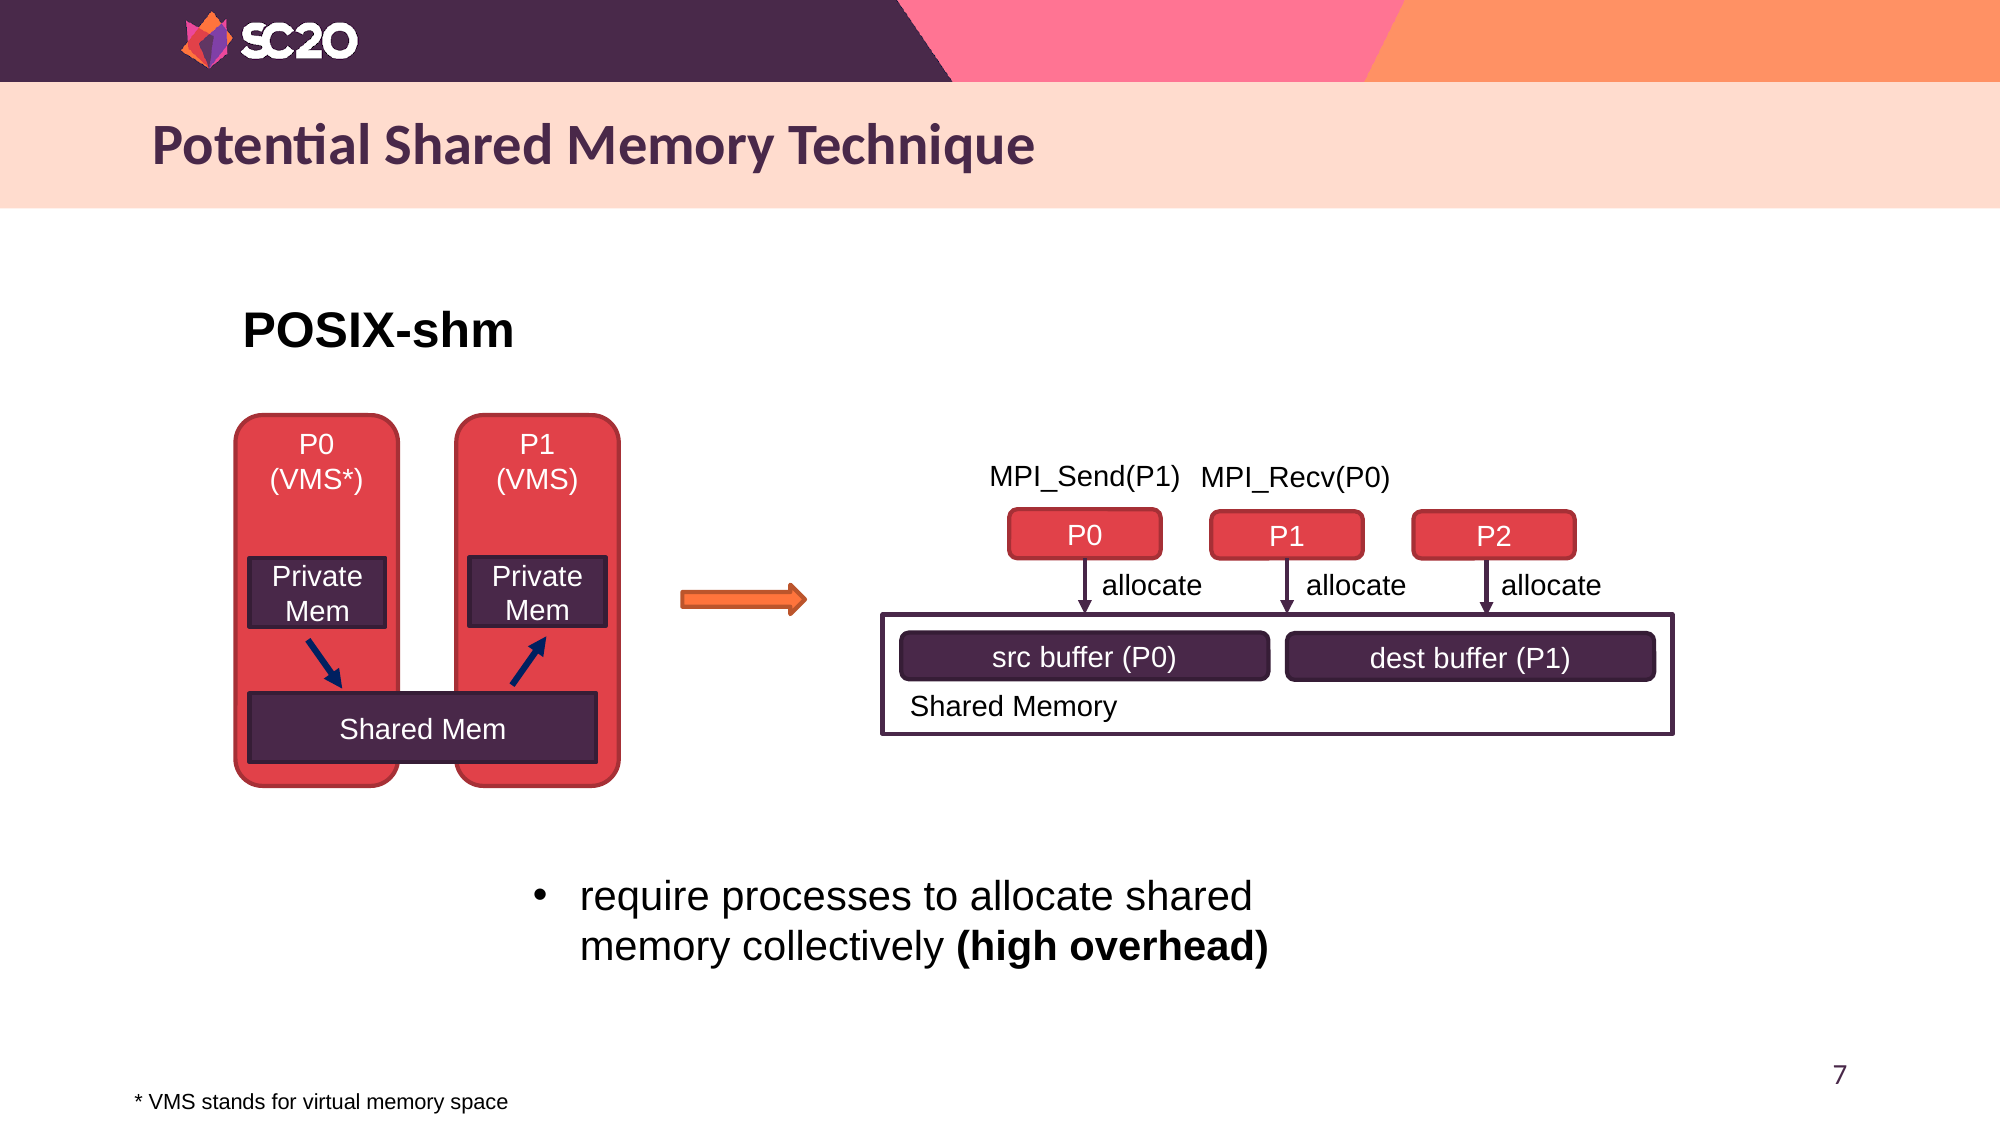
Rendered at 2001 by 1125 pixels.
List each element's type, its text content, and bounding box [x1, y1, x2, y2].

picture [0, 0, 2000, 82]
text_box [235, 414, 620, 787]
text_box POSIX-shm [228, 290, 792, 366]
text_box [882, 449, 1673, 735]
slide_number 7 [1412, 1042, 1863, 1103]
text_box require processes to allocate shared memory collectively (high overhead) [518, 861, 1380, 977]
text_box * VMS stands for virtual memory space [119, 1080, 1939, 1122]
text_box [680, 582, 808, 617]
title Potential Shared Memory Technique [137, 107, 1863, 186]
